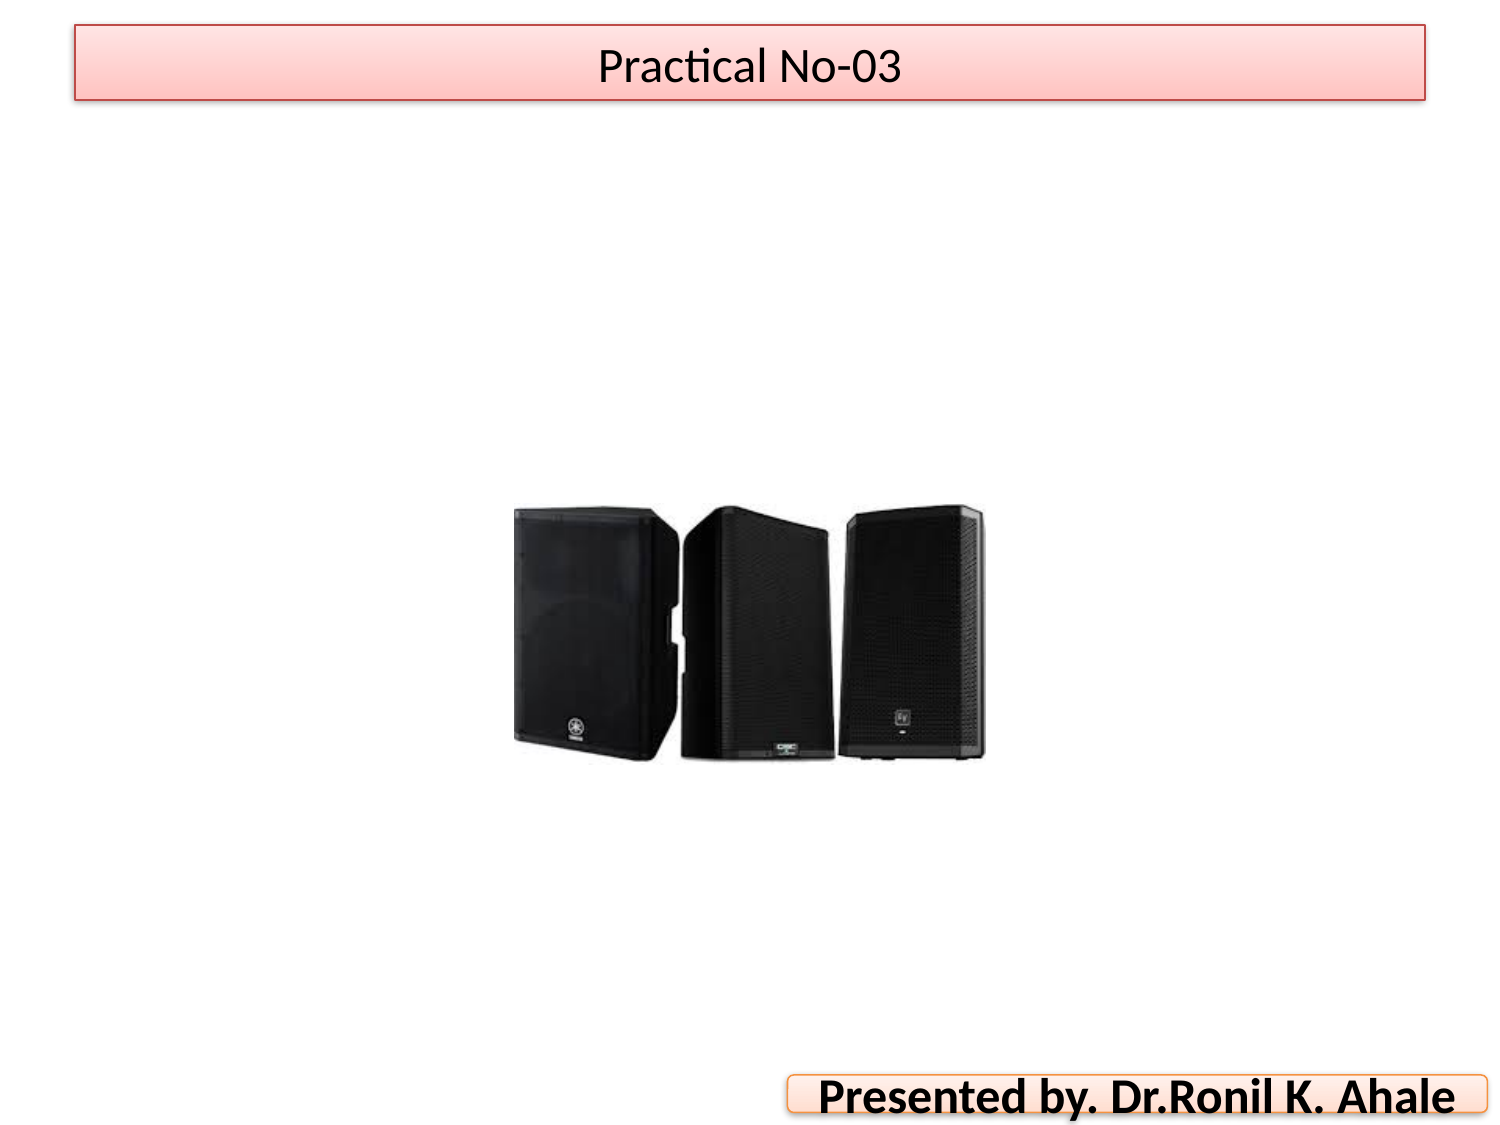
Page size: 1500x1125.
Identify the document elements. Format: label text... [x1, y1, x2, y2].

text_box Presented by. Dr.Ronil K. Ahale [786, 1074, 1489, 1114]
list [513, 503, 987, 765]
text_box Practical No-03 [74, 24, 1426, 101]
